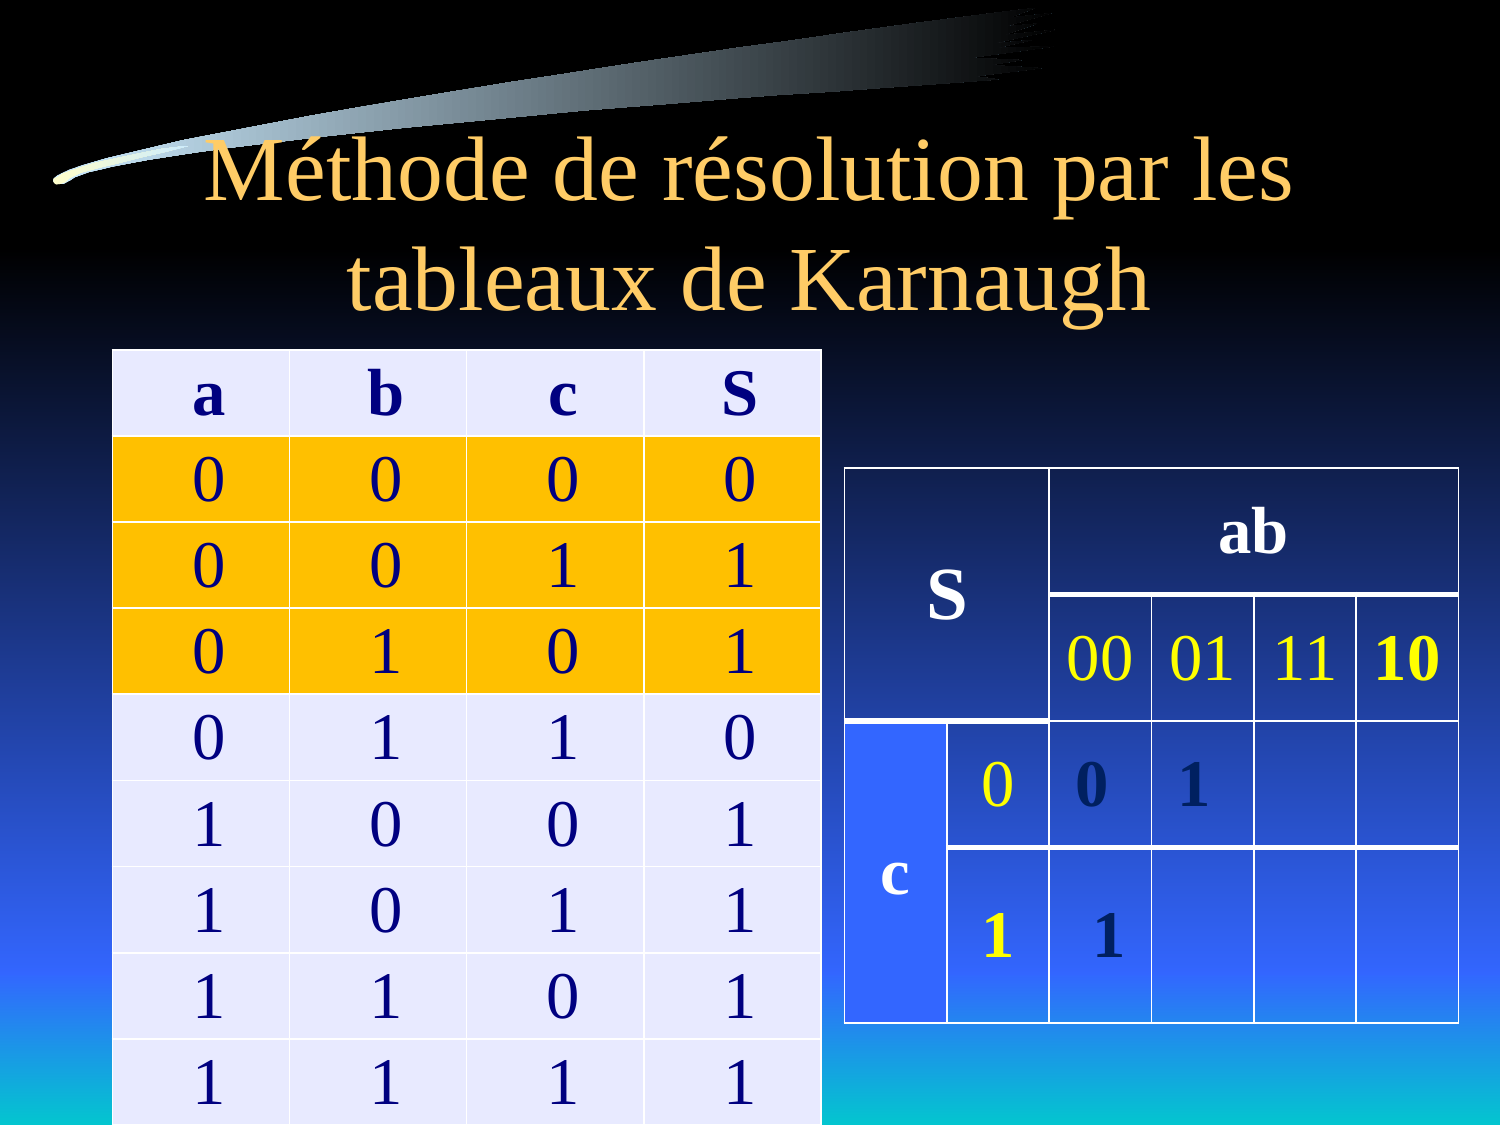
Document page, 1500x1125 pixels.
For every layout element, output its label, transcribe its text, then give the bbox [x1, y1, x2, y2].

table_cell 1 [467, 523, 643, 607]
table_cell 1 [290, 609, 466, 693]
table_cell 01 [1152, 597, 1253, 720]
table_cell 0 [113, 523, 289, 607]
table_cell 1 [113, 954, 289, 1038]
table_cell [1255, 850, 1355, 1022]
table_header ab [1050, 469, 1458, 592]
table_cell [1152, 850, 1253, 1022]
table_header c [467, 351, 643, 435]
table_cell 11 [1255, 597, 1355, 720]
title Méthode de résolution par les tableaux de Karnaugh [112, 125, 1388, 313]
table_cell c [845, 724, 946, 1022]
table_cell [1357, 850, 1458, 1022]
table_cell 1 [290, 1040, 466, 1124]
table_header b [290, 351, 466, 435]
table_cell 1 [290, 954, 466, 1038]
table_cell 0 [113, 609, 289, 693]
table_cell 1 [113, 867, 289, 952]
table_cell 0 [467, 781, 643, 866]
table_cell 1 [645, 954, 820, 1038]
table_cell 1 [645, 781, 820, 866]
table_cell 0 [113, 437, 289, 521]
table_cell 0 [1050, 722, 1151, 845]
table_cell [1357, 722, 1458, 845]
table_cell 1 [467, 867, 643, 952]
table_cell 1 [1152, 722, 1253, 845]
table_cell 0 [467, 437, 643, 521]
table_cell 1 [1050, 850, 1151, 1022]
table_cell 1 [645, 867, 820, 952]
table_cell 0 [290, 867, 466, 952]
table_cell 0 [290, 781, 466, 866]
table_cell 0 [467, 954, 643, 1038]
table_cell 1 [645, 609, 820, 693]
table_header S [845, 469, 1048, 718]
table_cell 00 [1050, 597, 1151, 720]
table_header a [113, 351, 289, 435]
table_cell 0 [113, 695, 289, 780]
table_cell 10 [1357, 597, 1458, 720]
table_cell 1 [290, 695, 466, 780]
table_cell 1 [113, 1040, 289, 1124]
table_cell 0 [467, 609, 643, 693]
table_cell 0 [290, 523, 466, 607]
table_cell 0 [645, 437, 820, 521]
table_cell 1 [948, 850, 1048, 1022]
table_cell 1 [467, 1040, 643, 1124]
table_cell 1 [645, 1040, 820, 1124]
table_cell 0 [290, 437, 466, 521]
table_cell 1 [467, 695, 643, 780]
table_cell 1 [113, 781, 289, 866]
table_cell 1 [645, 523, 820, 607]
table_header S [645, 351, 820, 435]
table_cell 0 [948, 724, 1048, 845]
table_cell [1255, 722, 1355, 845]
table_cell 0 [645, 695, 820, 780]
